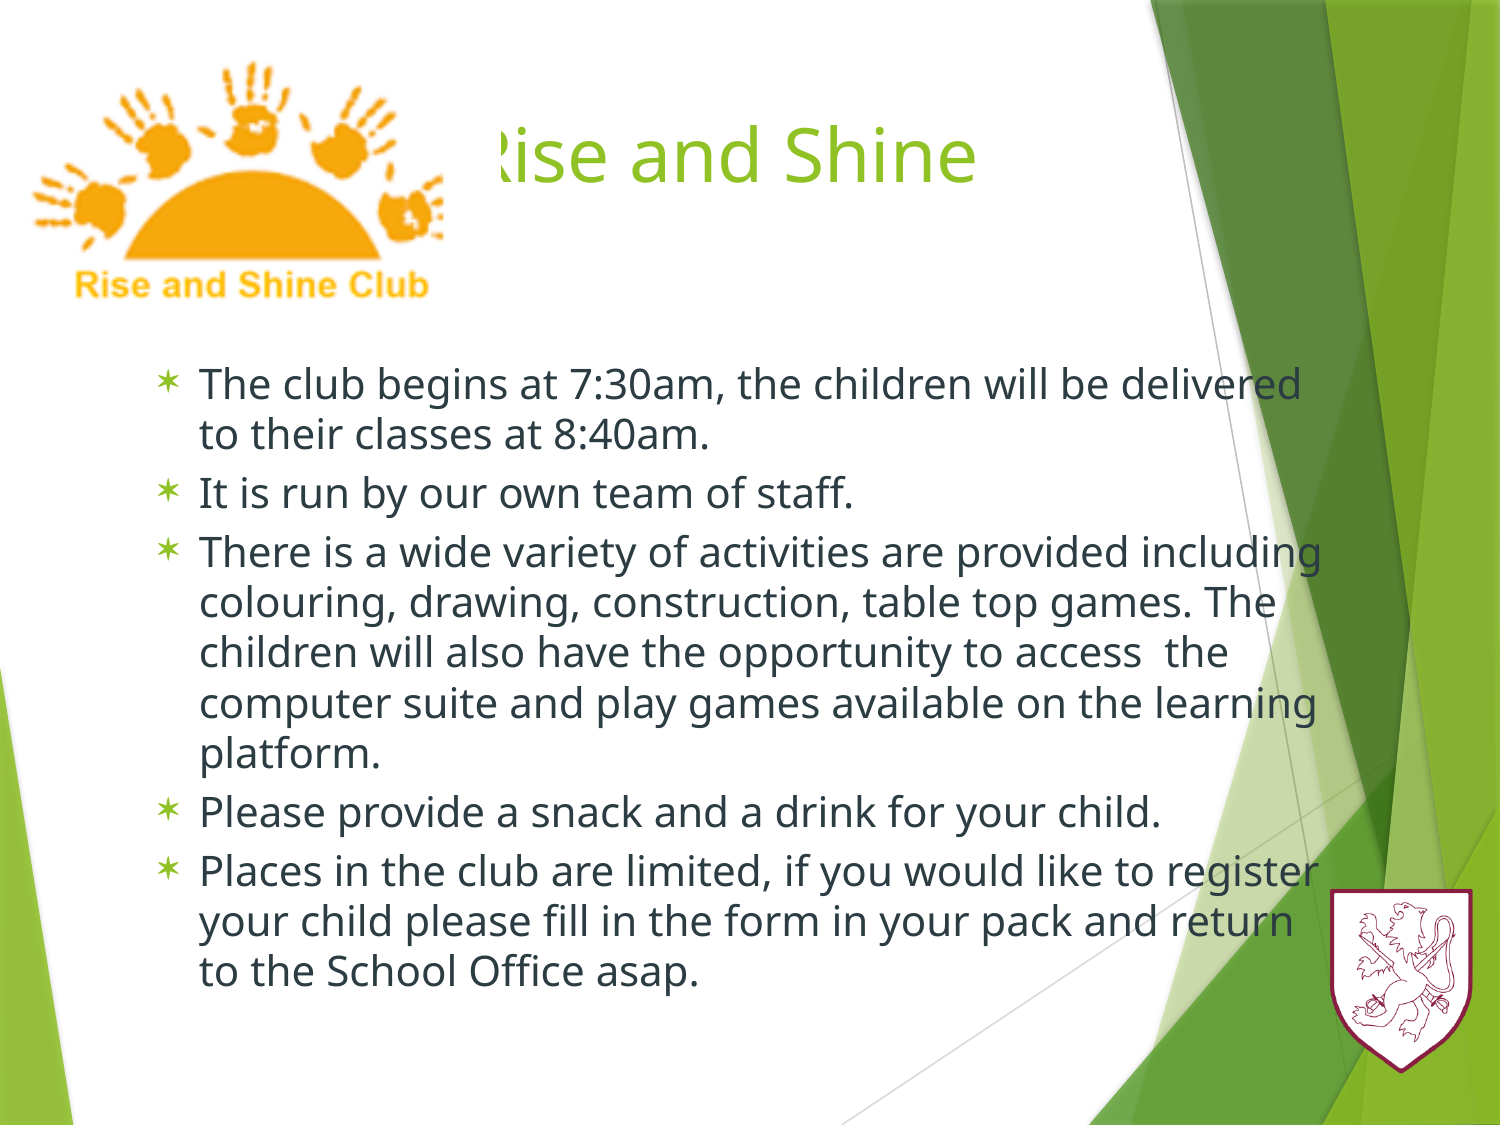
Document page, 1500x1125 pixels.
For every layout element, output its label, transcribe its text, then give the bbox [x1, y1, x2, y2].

title Rise and Shine club [504, 99, 1142, 317]
picture [1328, 887, 1474, 1075]
text_box The club begins at 7:30am, the children will be delivered to their classes at 8:40am. It is run by our own team of staff. There is a wide variety of activities are provided including colouring, drawing, construction, table top games. The children will also have the opportunity to access the computer suite and play games available on the learning platform. Please provide a snack and a drink for your child. Places in the club are limited, if you would like to register your child please fill in the form in your pack and return to the School Office asap. [143, 349, 1359, 1005]
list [0, 53, 501, 315]
